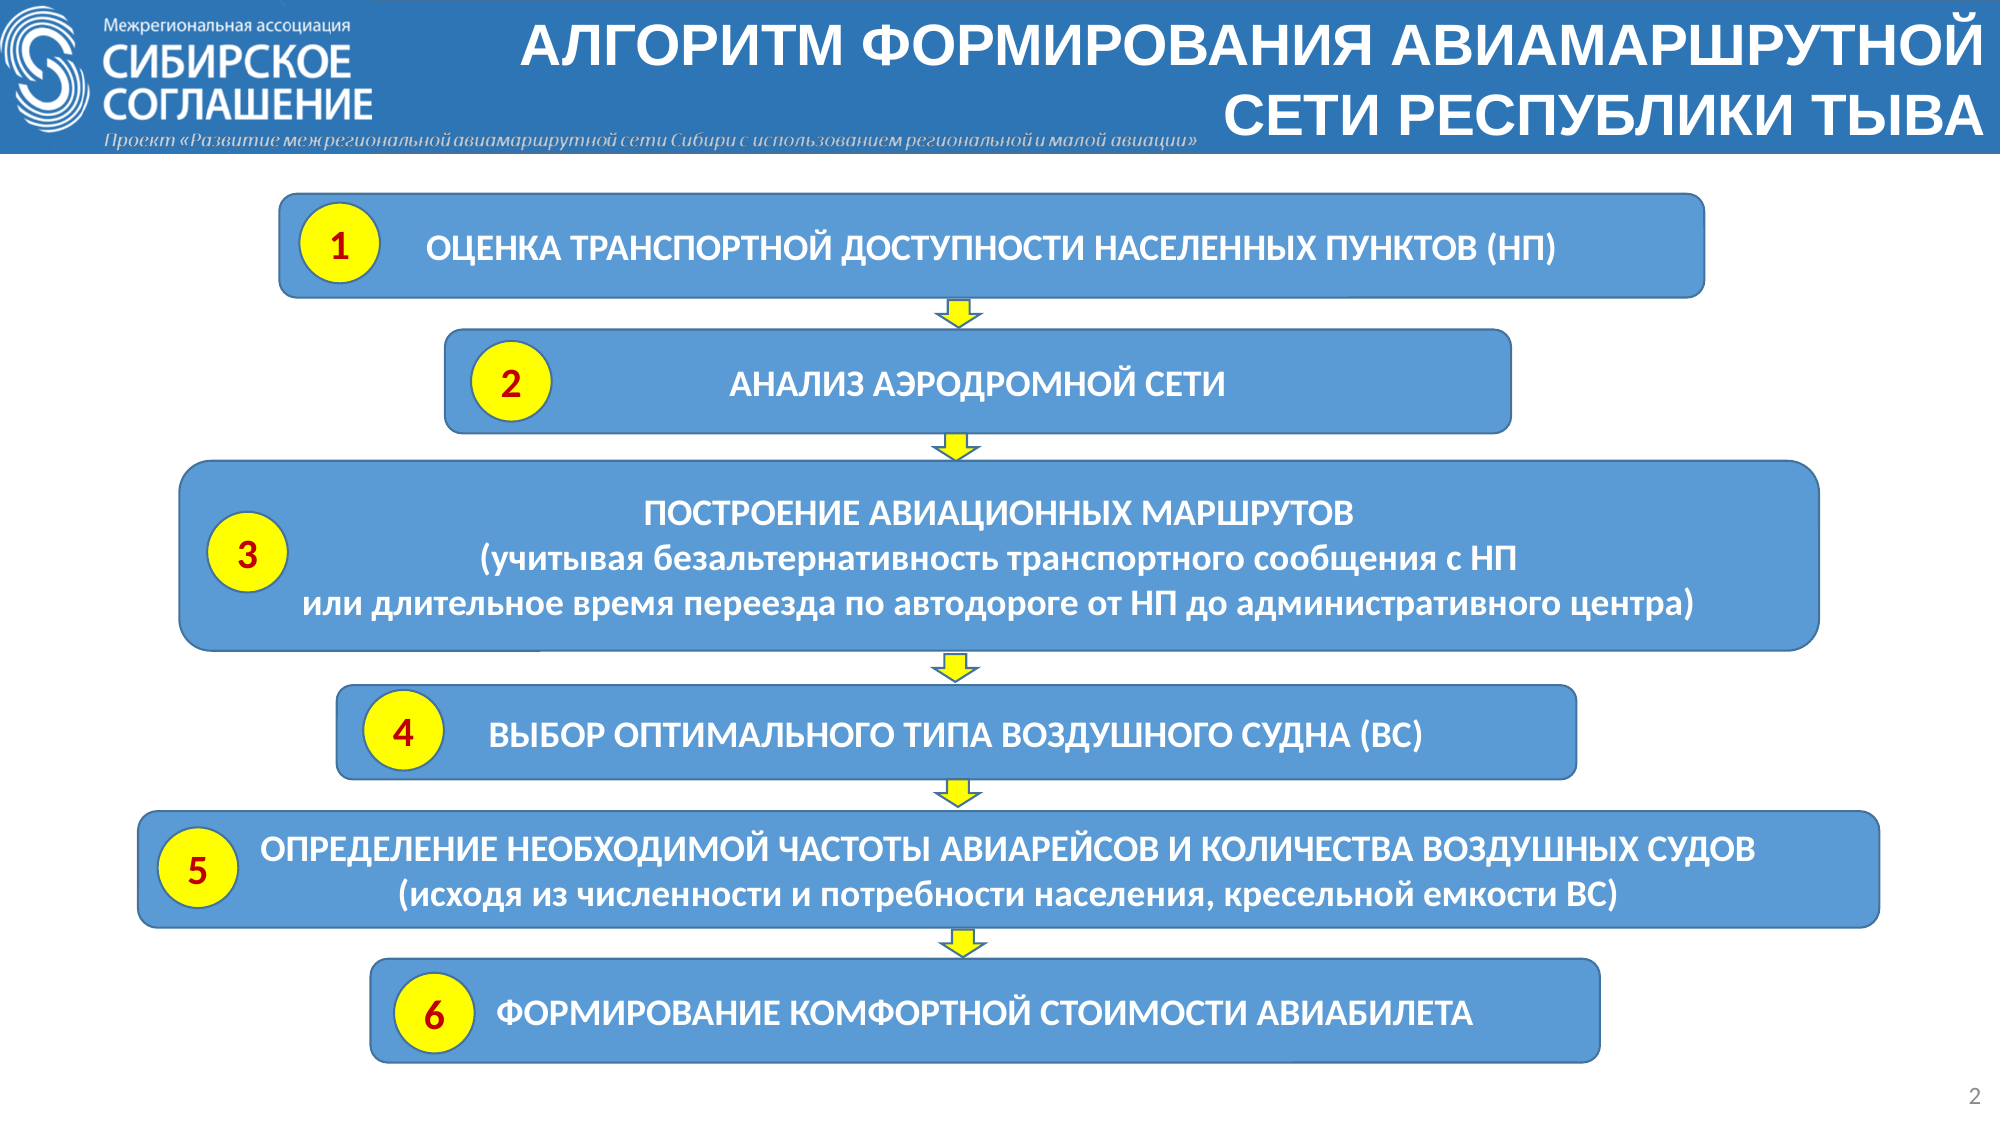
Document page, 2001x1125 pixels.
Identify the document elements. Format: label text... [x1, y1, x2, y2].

text_box [930, 432, 982, 463]
slide_number 2 [1546, 1064, 1997, 1125]
text_box [933, 298, 985, 329]
text_box [937, 928, 989, 959]
text_box ПОСТРОЕНИЕ АВИАЦИОННЫХ МАРШРУТОВ (учитывая безальтернативность транспортного сообщения с НП или длительное время переезда по автодороге от НП до административного центра) [178, 459, 1821, 652]
text_box 1 [298, 201, 382, 285]
text_box ОПРЕДЕЛЕНИЕ НЕОБХОДИМОЙ ЧАСТОТЫ АВИАРЕЙСОВ И КОЛИЧЕСТВА ВОЗДУШНЫХ СУДОВ (исходя из численности и потребности населения, кресельной емкости ВС) [136, 810, 1881, 929]
text_box 5 [156, 826, 240, 910]
picture [89, 118, 1582, 166]
text_box [932, 778, 984, 809]
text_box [0, 0, 2000, 153]
text_box 3 [206, 510, 289, 594]
text_box 6 [392, 971, 476, 1055]
text_box 2 [469, 339, 553, 423]
text_box ОЦЕНКА ТРАНСПОРТНОЙ ДОСТУПНОСТИ НАСЕЛЕННЫХ ПУНКТОВ (НП) [278, 192, 1706, 299]
text_box ВЫБОР ОПТИМАЛЬНОГО ТИПА ВОЗДУШНОГО СУДНА (ВС) [335, 684, 1578, 781]
text_box АНАЛИЗ АЭРОДРОМНОЙ СЕТИ [443, 328, 1513, 435]
text_box 4 [362, 688, 446, 772]
text_box [929, 653, 981, 684]
text_box ФОРМИРОВАНИЕ КОМФОРТНОЙ СТОИМОСТИ АВИАБИЛЕТА [369, 957, 1601, 1064]
